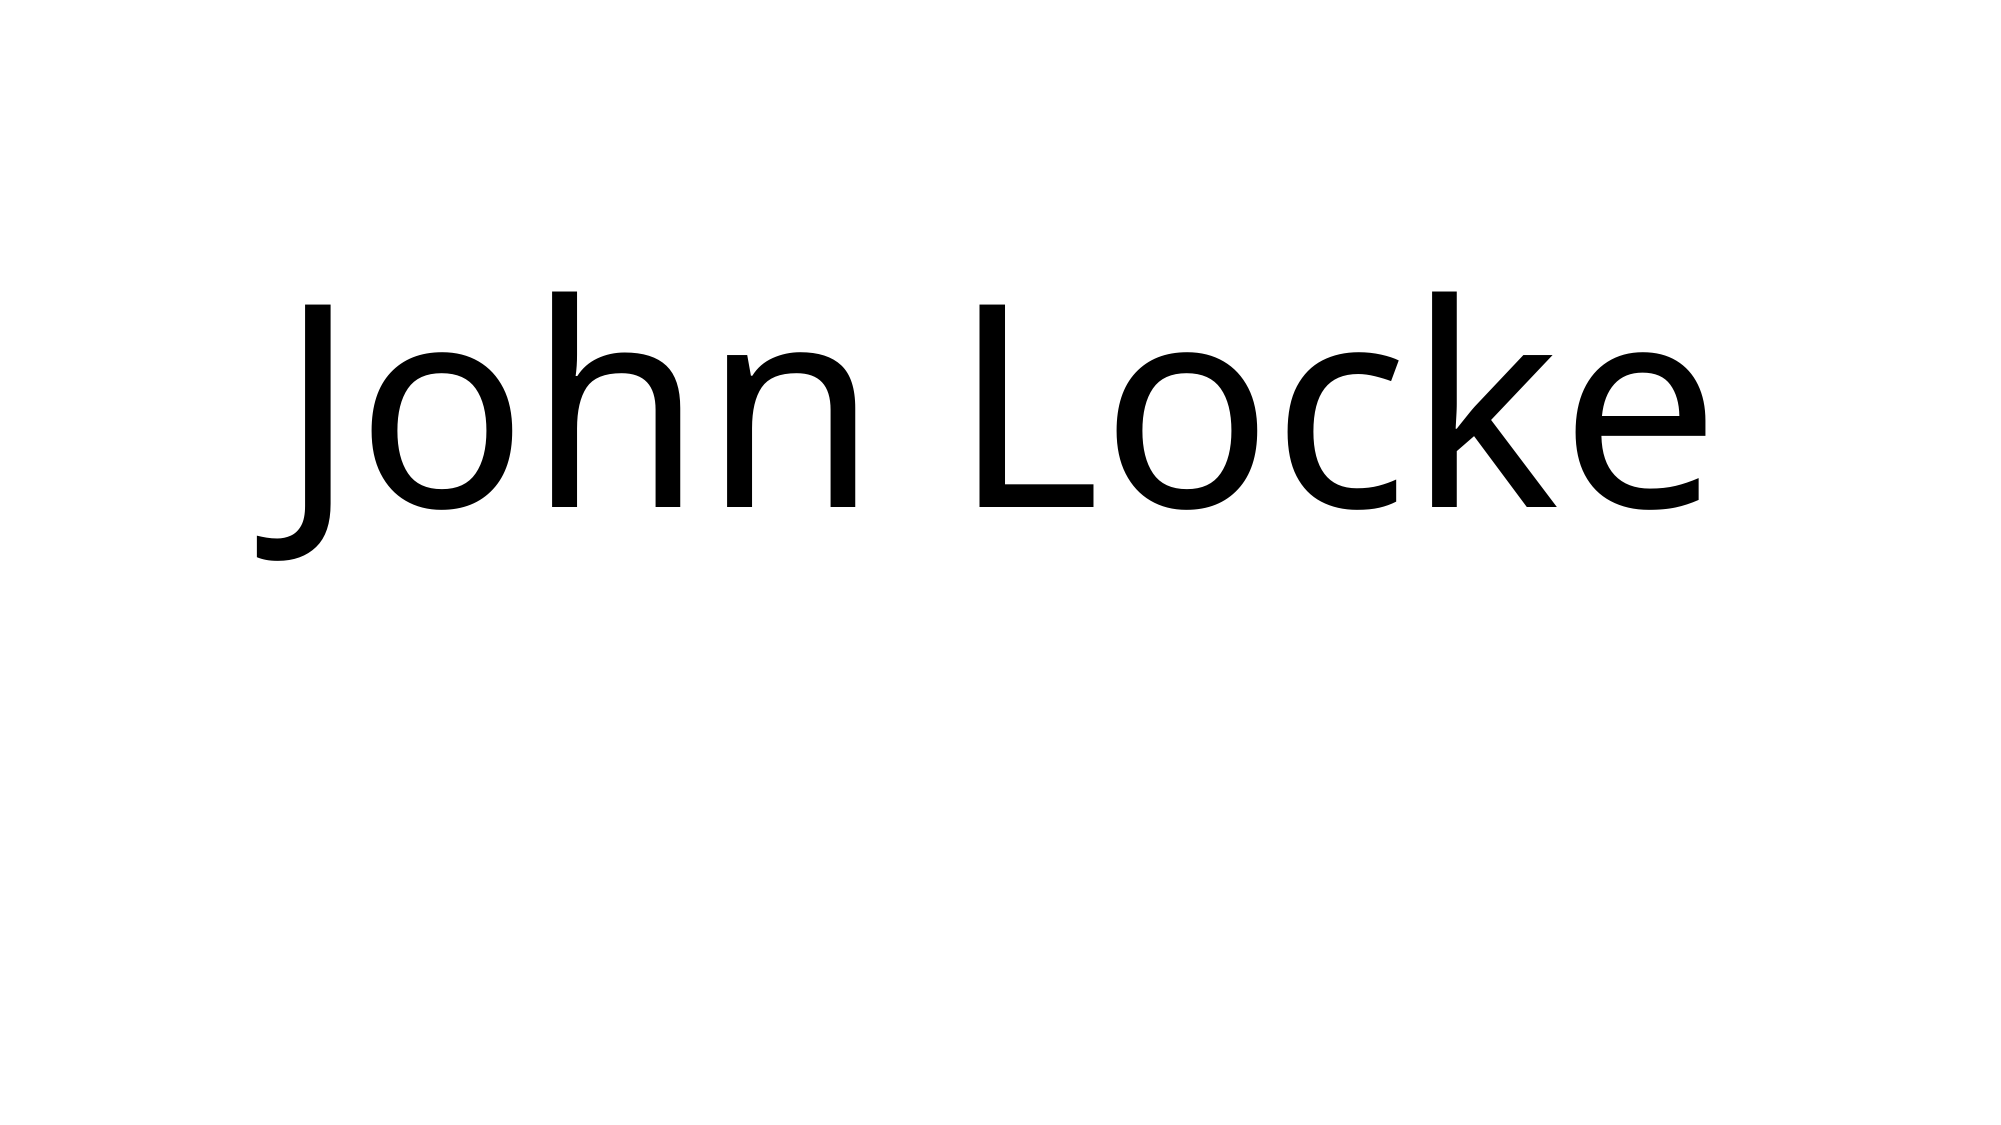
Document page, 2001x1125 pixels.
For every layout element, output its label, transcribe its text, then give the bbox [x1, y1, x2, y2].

title John Locke [249, 184, 1750, 576]
